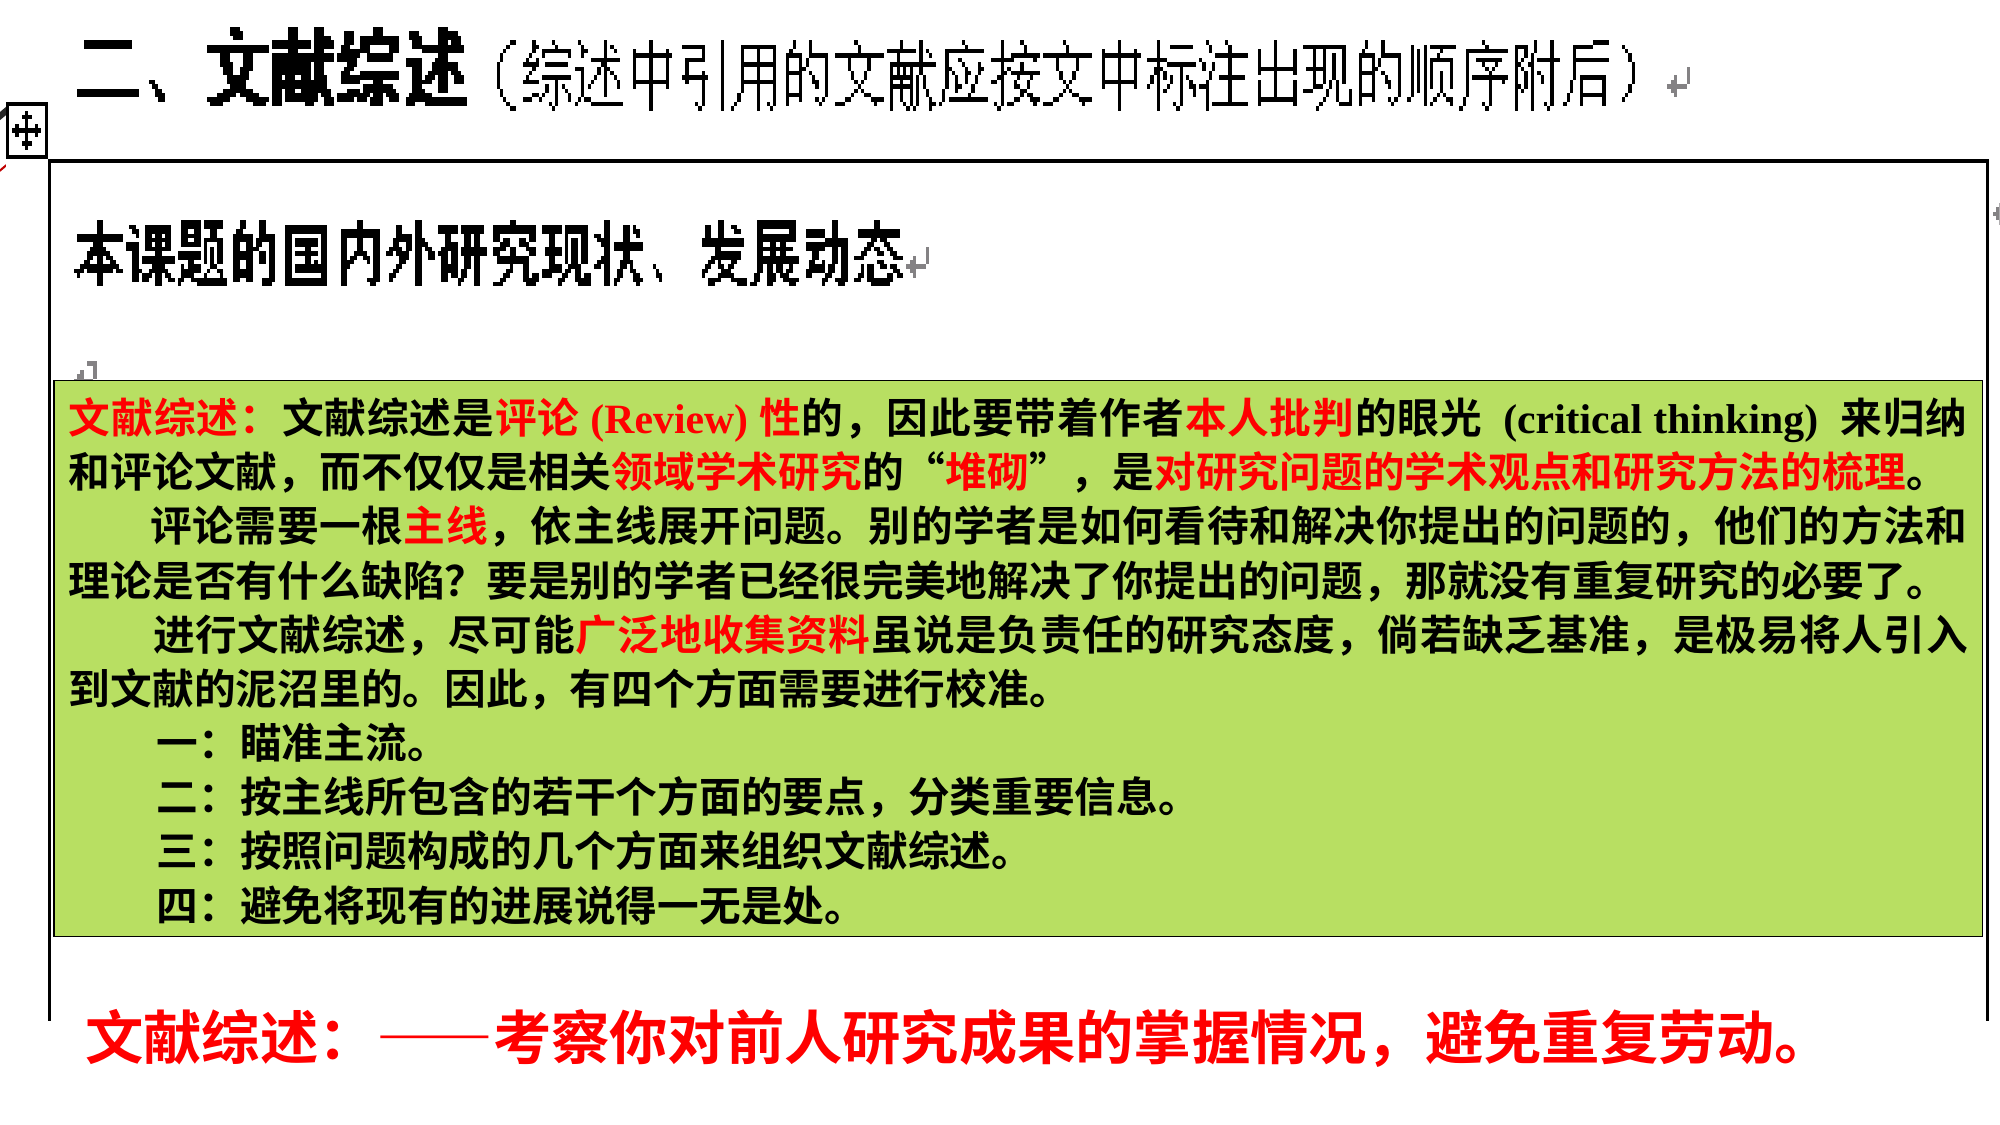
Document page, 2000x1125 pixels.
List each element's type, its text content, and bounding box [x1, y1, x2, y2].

text_box 文献综述：——考察你对前人研究成果的掌握情况，避免重复劳动。 [70, 1028, 2000, 1079]
picture [6, 0, 2000, 1021]
